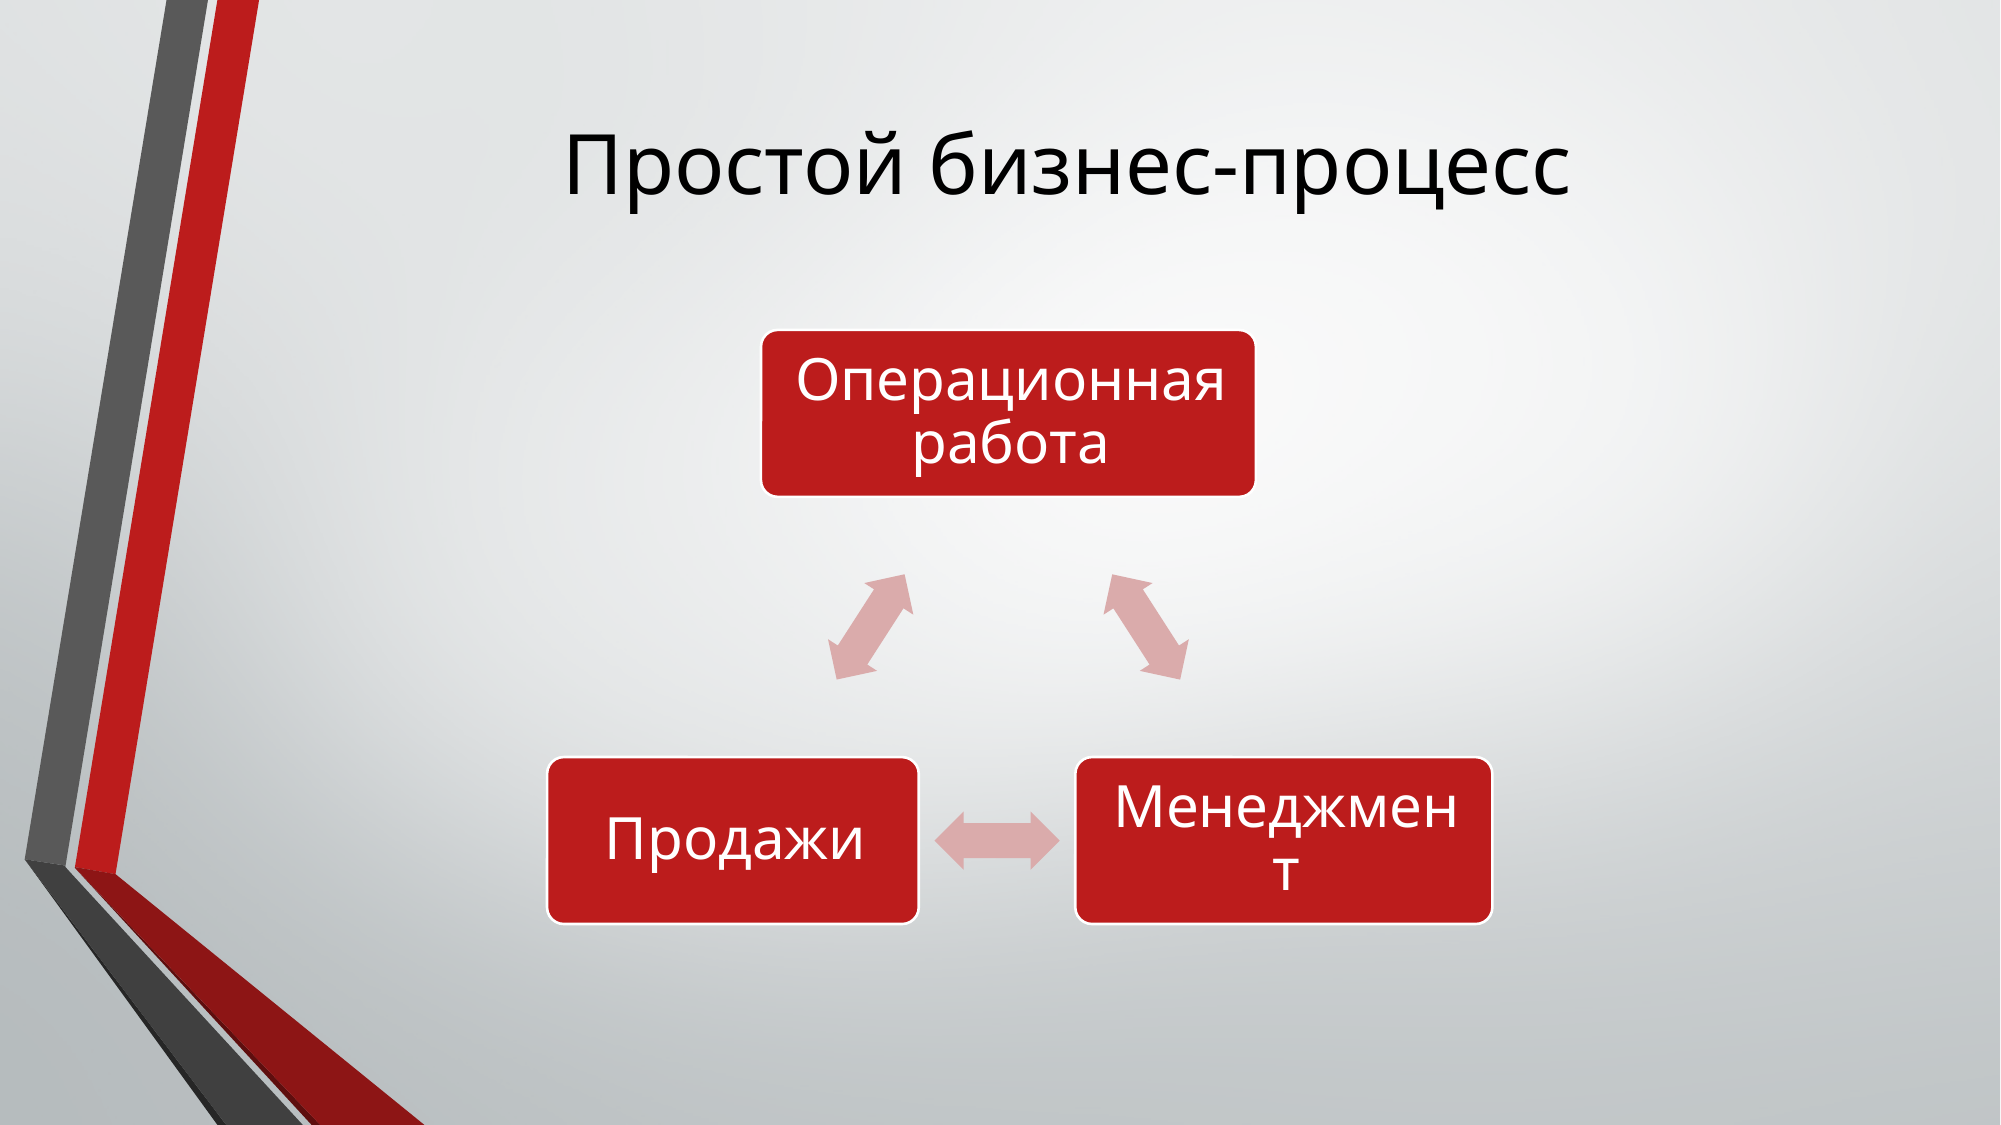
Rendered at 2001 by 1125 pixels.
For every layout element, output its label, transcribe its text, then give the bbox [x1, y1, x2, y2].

title Простой бизнес-процесс [245, 60, 1890, 263]
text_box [266, 279, 1773, 925]
